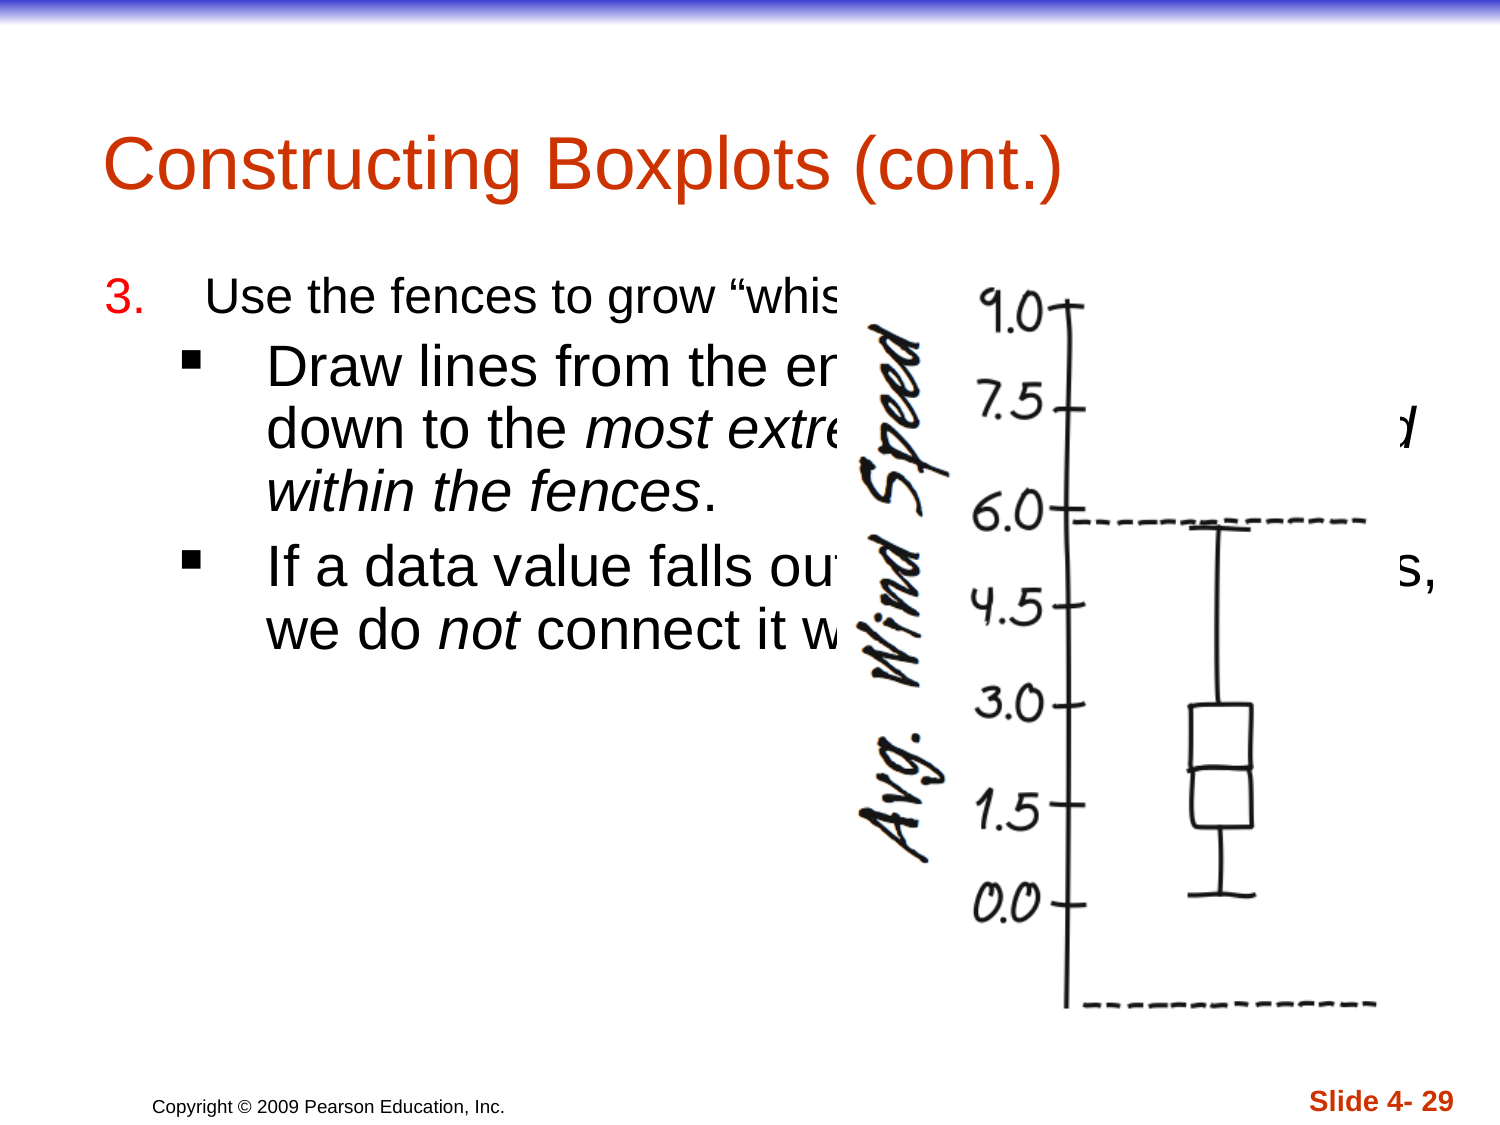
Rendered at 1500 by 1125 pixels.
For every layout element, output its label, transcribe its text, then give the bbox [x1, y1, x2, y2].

slide_number Slide 4- 29 [1156, 1049, 1470, 1125]
title Constructing Boxplots (cont.) [87, 49, 1450, 213]
list [782, 262, 1450, 1013]
list Use the fences to grow “whiskers.” Draw lines from the ends of the box up and down to the most extreme data values found within the fences. If a data value falls outside one of the fences, we do not connect it with a whisker. [89, 262, 782, 1013]
picture [837, 270, 1400, 1051]
